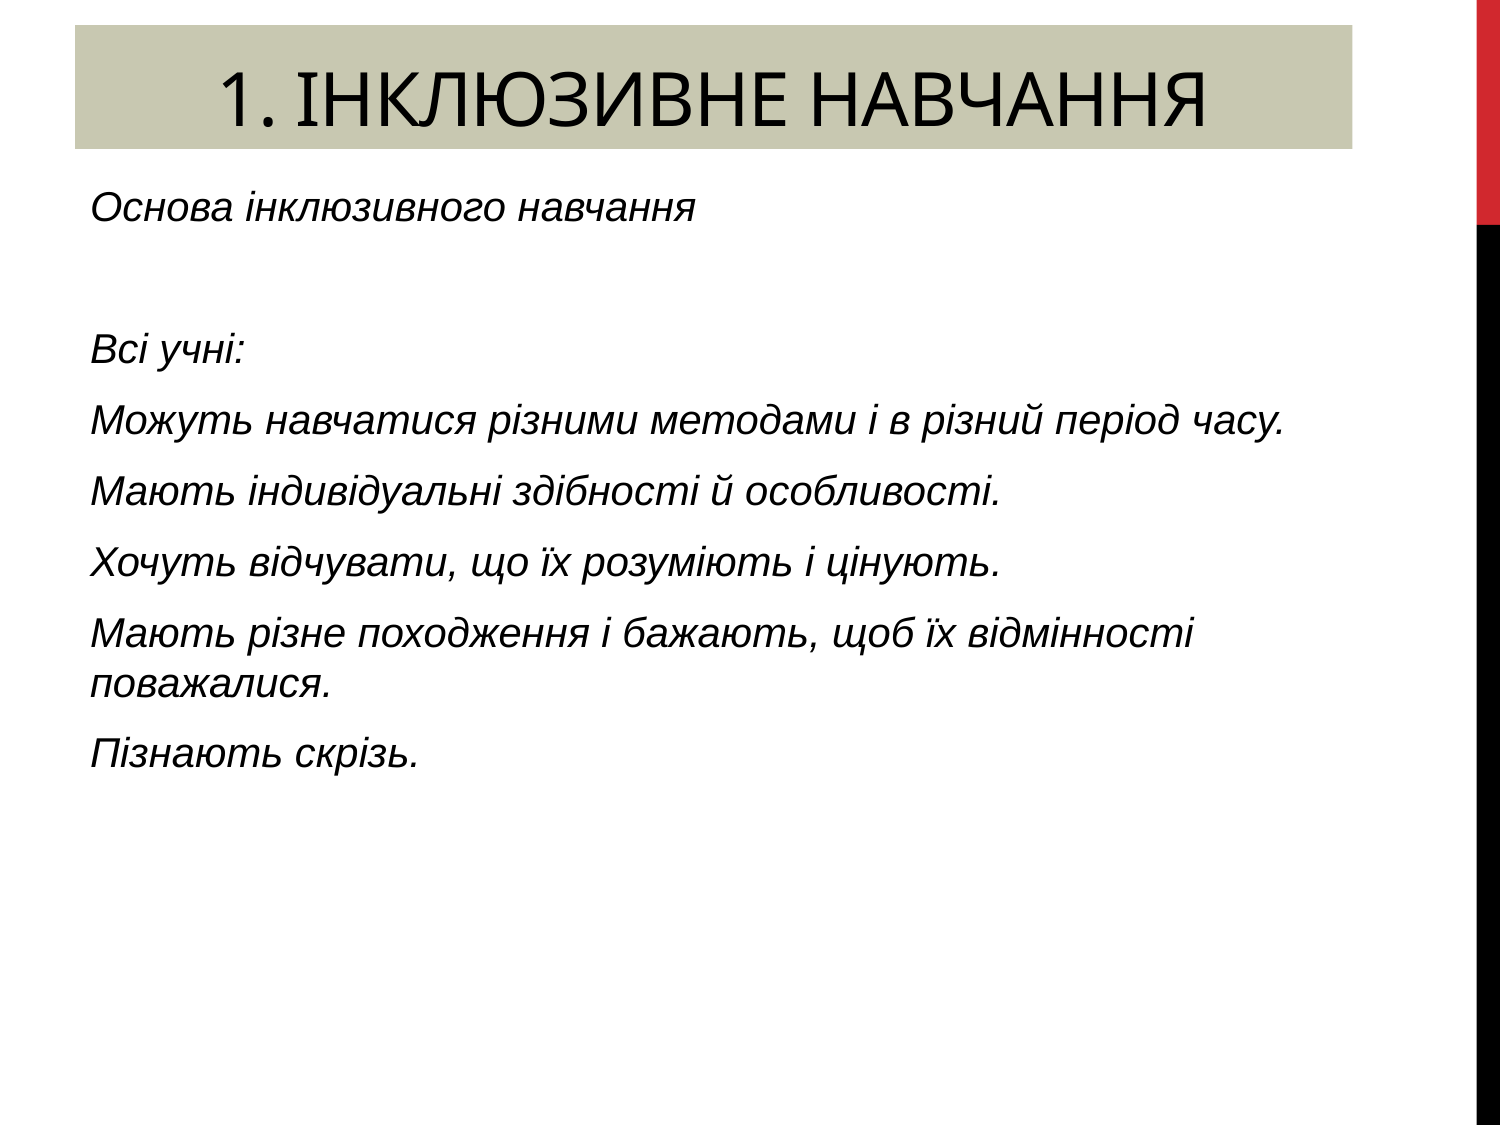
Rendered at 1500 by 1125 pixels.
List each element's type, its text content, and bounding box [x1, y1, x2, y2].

title 1. Інклюзивне навчання [75, 25, 1353, 149]
list Основа інклюзивного навчання Всі учні: Можуть навчатися різними методами і в різний період часу. Мають індивідуальні здібності й особливості. Хочуть відчувати, що їх розуміють і цінують. Мають різне походження і бажають, щоб їх відмінності поважалися. Пізнають скрізь. [75, 172, 1400, 1005]
